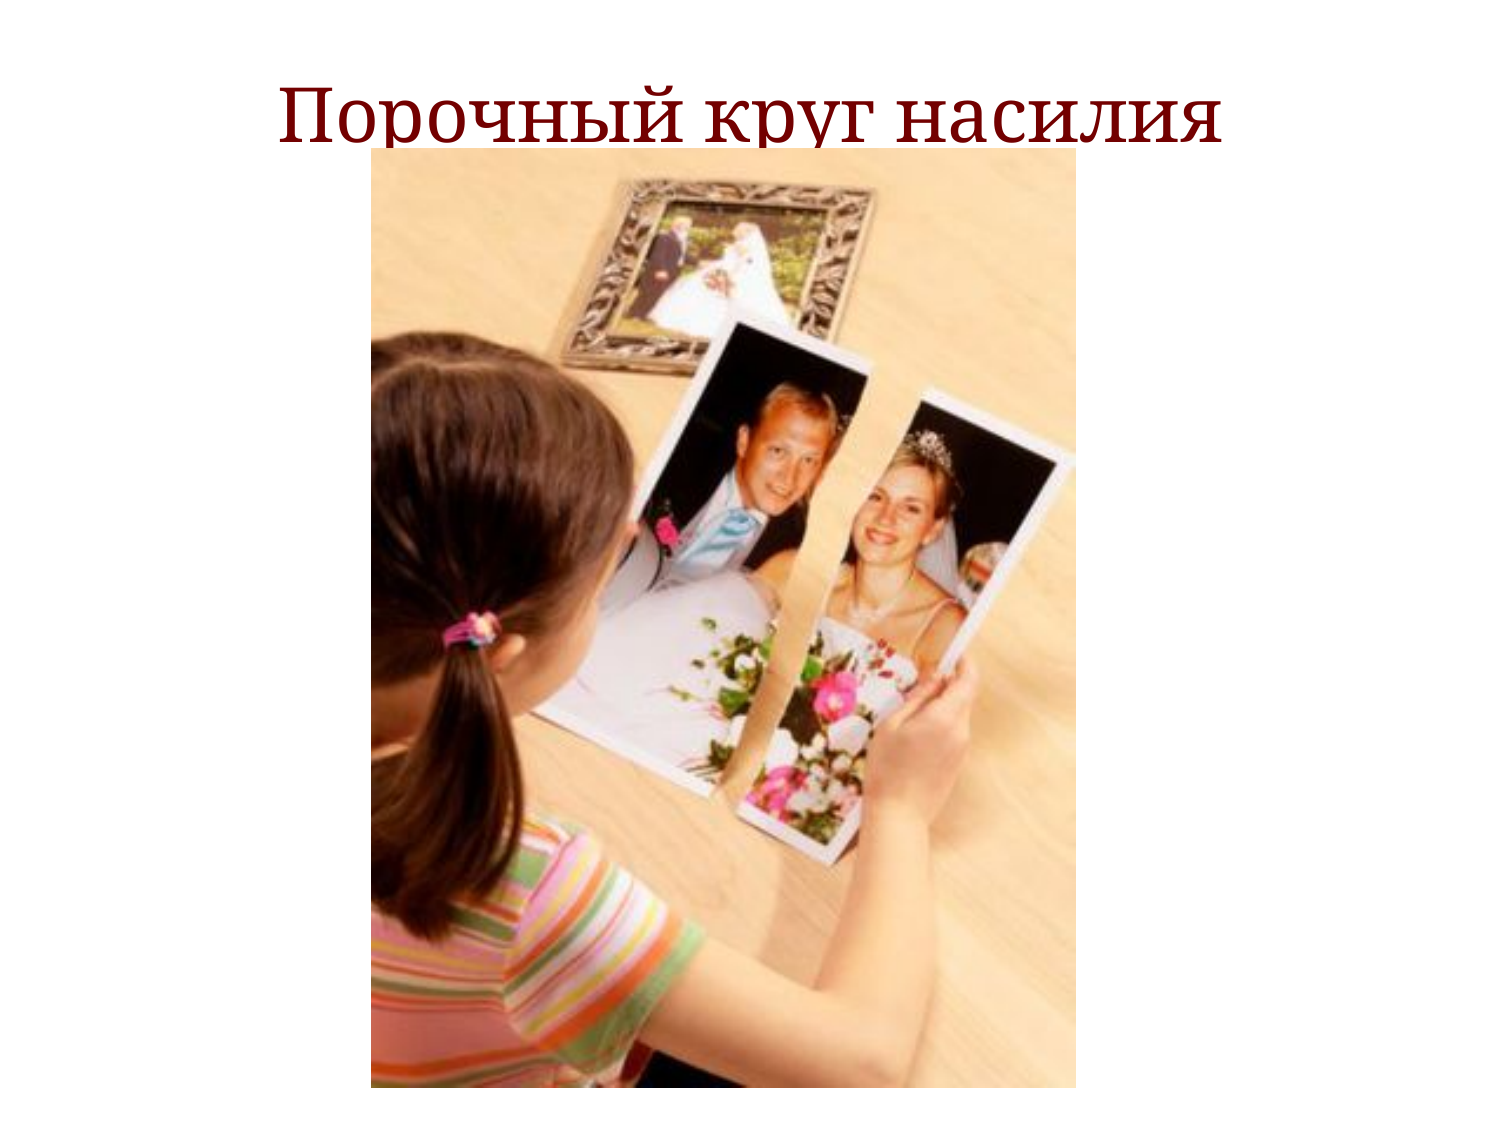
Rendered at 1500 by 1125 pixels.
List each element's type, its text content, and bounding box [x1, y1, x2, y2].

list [371, 148, 1076, 1088]
title Порочный круг насилия [75, 45, 1425, 233]
